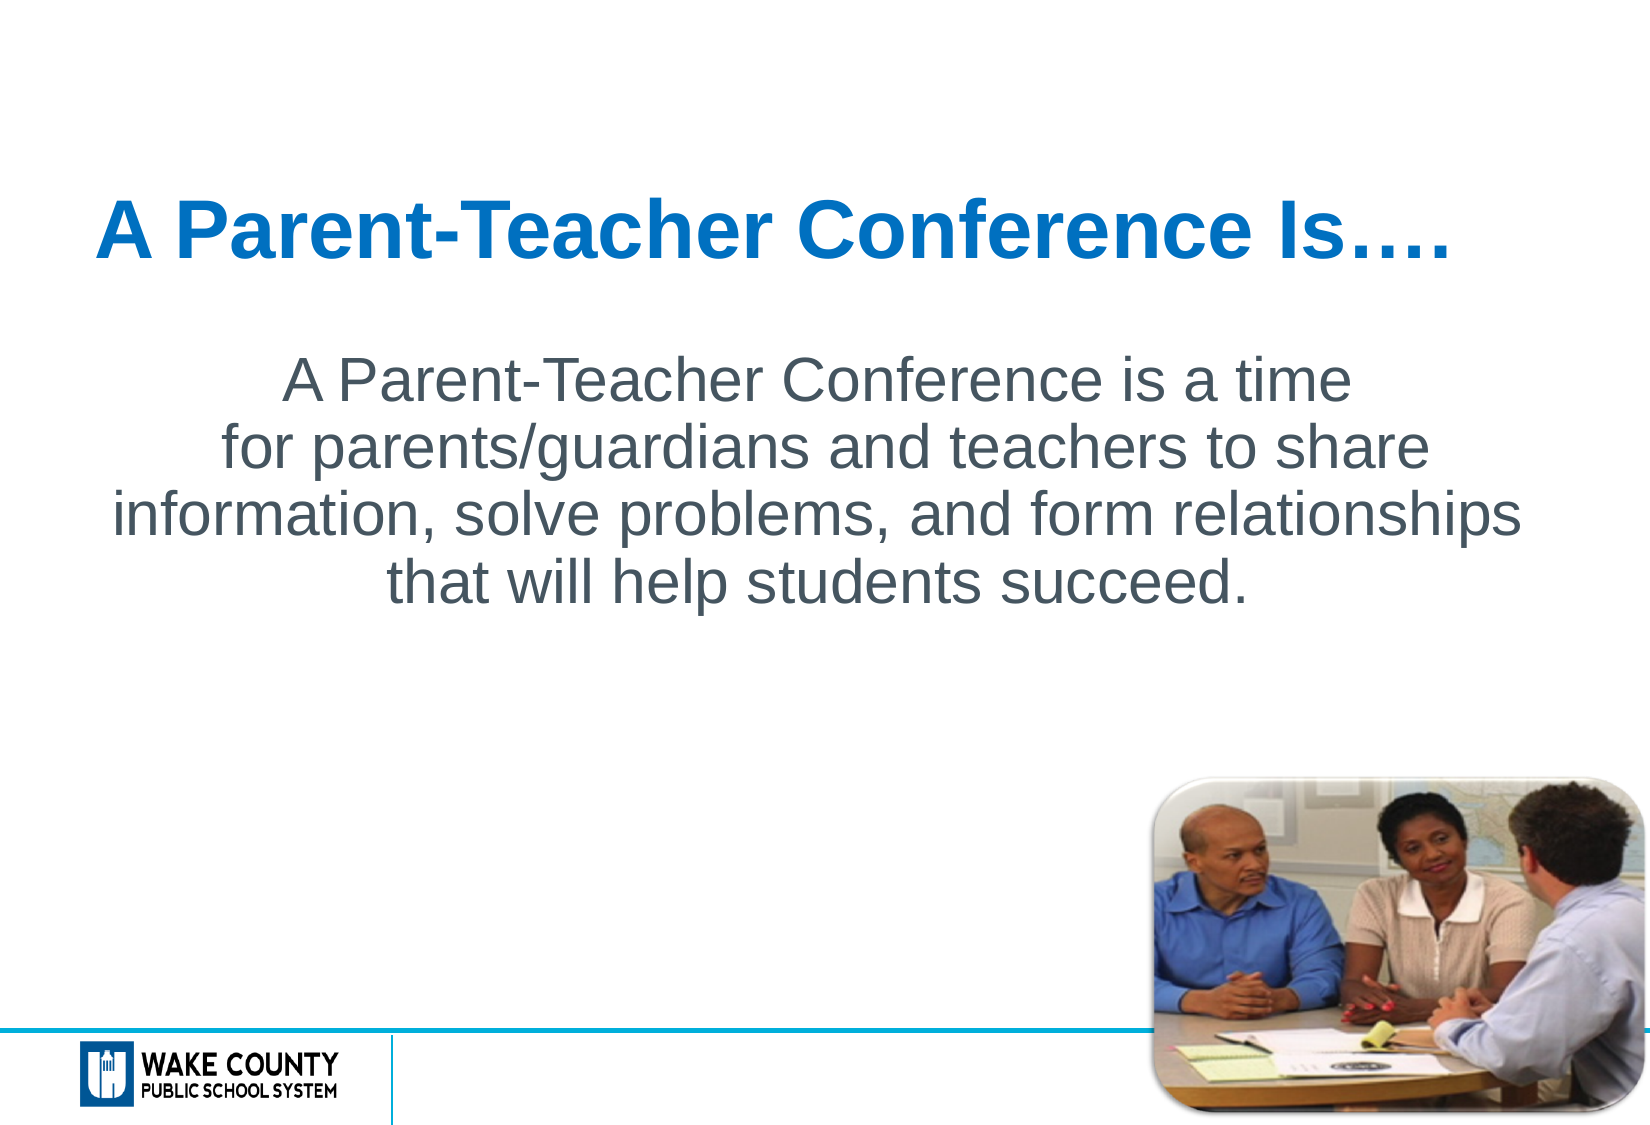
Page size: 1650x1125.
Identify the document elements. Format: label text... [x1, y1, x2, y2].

list A Parent-Teacher Conference is a time for parents/guardians and teachers to share information, solve problems, and form relationships that will help students succeed. [62, 343, 1592, 944]
picture [74, 1034, 342, 1121]
title A Parent-Teacher Conference Is…. [87, 149, 1573, 313]
picture [1143, 772, 1650, 1121]
